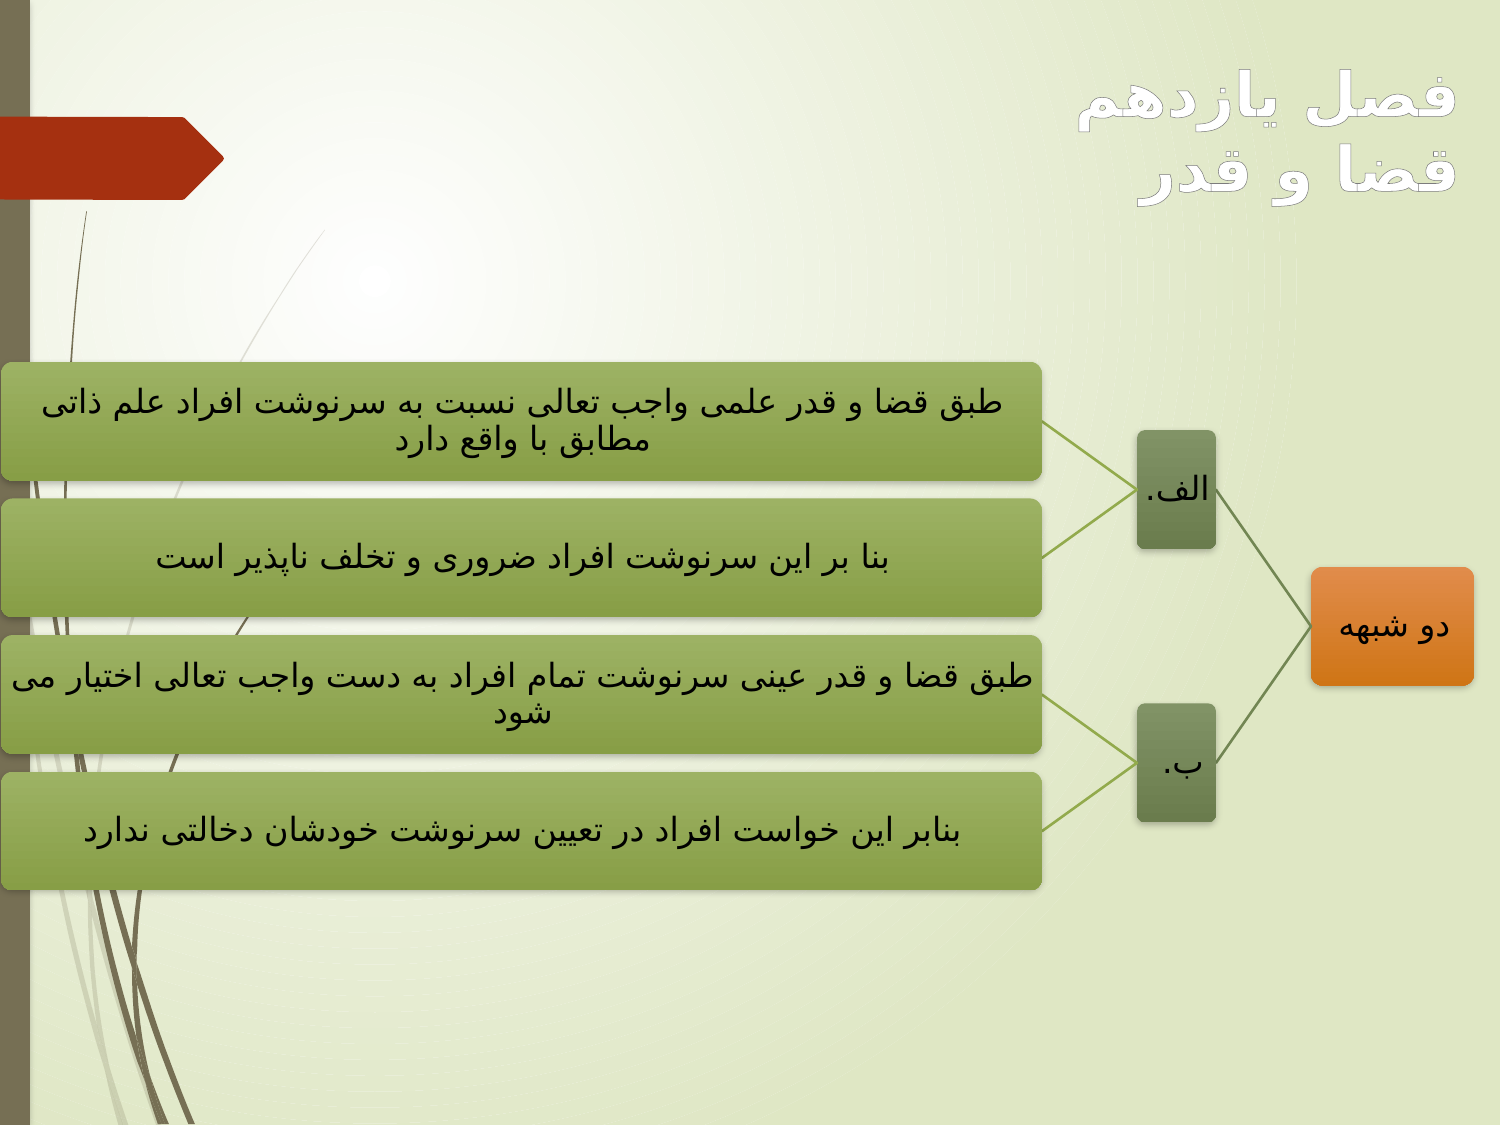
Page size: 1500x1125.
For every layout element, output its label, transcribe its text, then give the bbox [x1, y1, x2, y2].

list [0, 254, 1476, 998]
title فصل يازدهم قضا و قدر [50, 46, 1475, 213]
